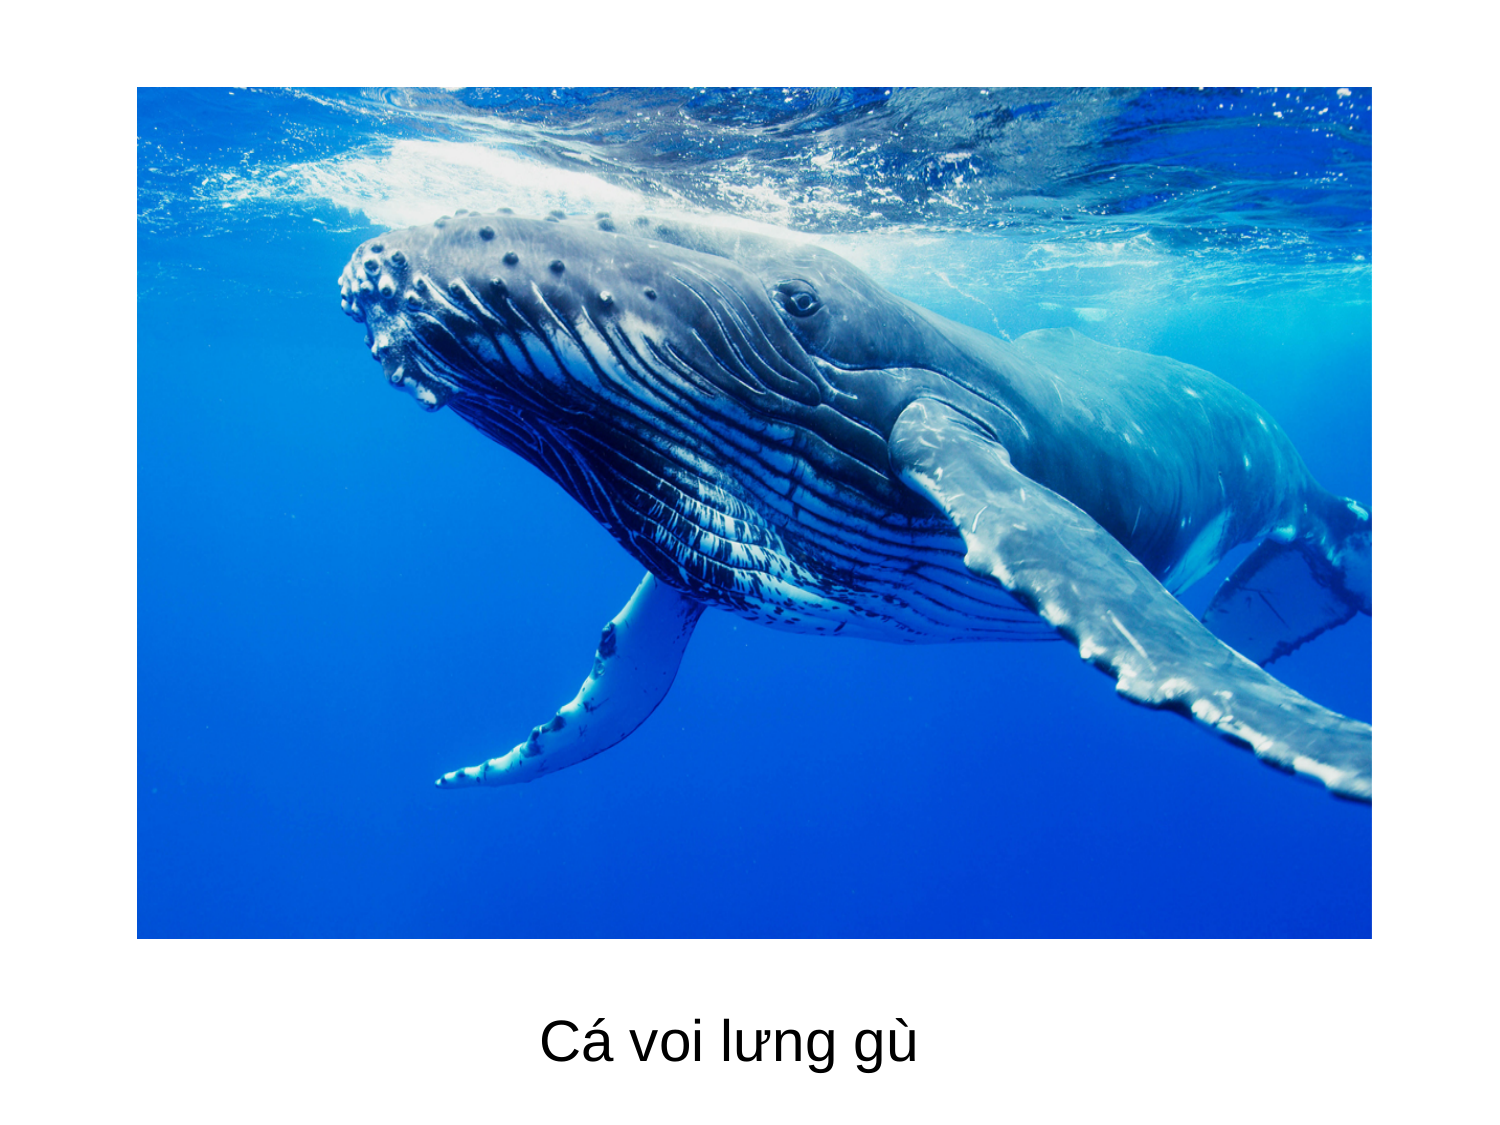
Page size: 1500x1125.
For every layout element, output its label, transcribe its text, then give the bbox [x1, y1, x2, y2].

text_box Cá voi lưng gù [302, 995, 1156, 1081]
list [136, 87, 1372, 940]
